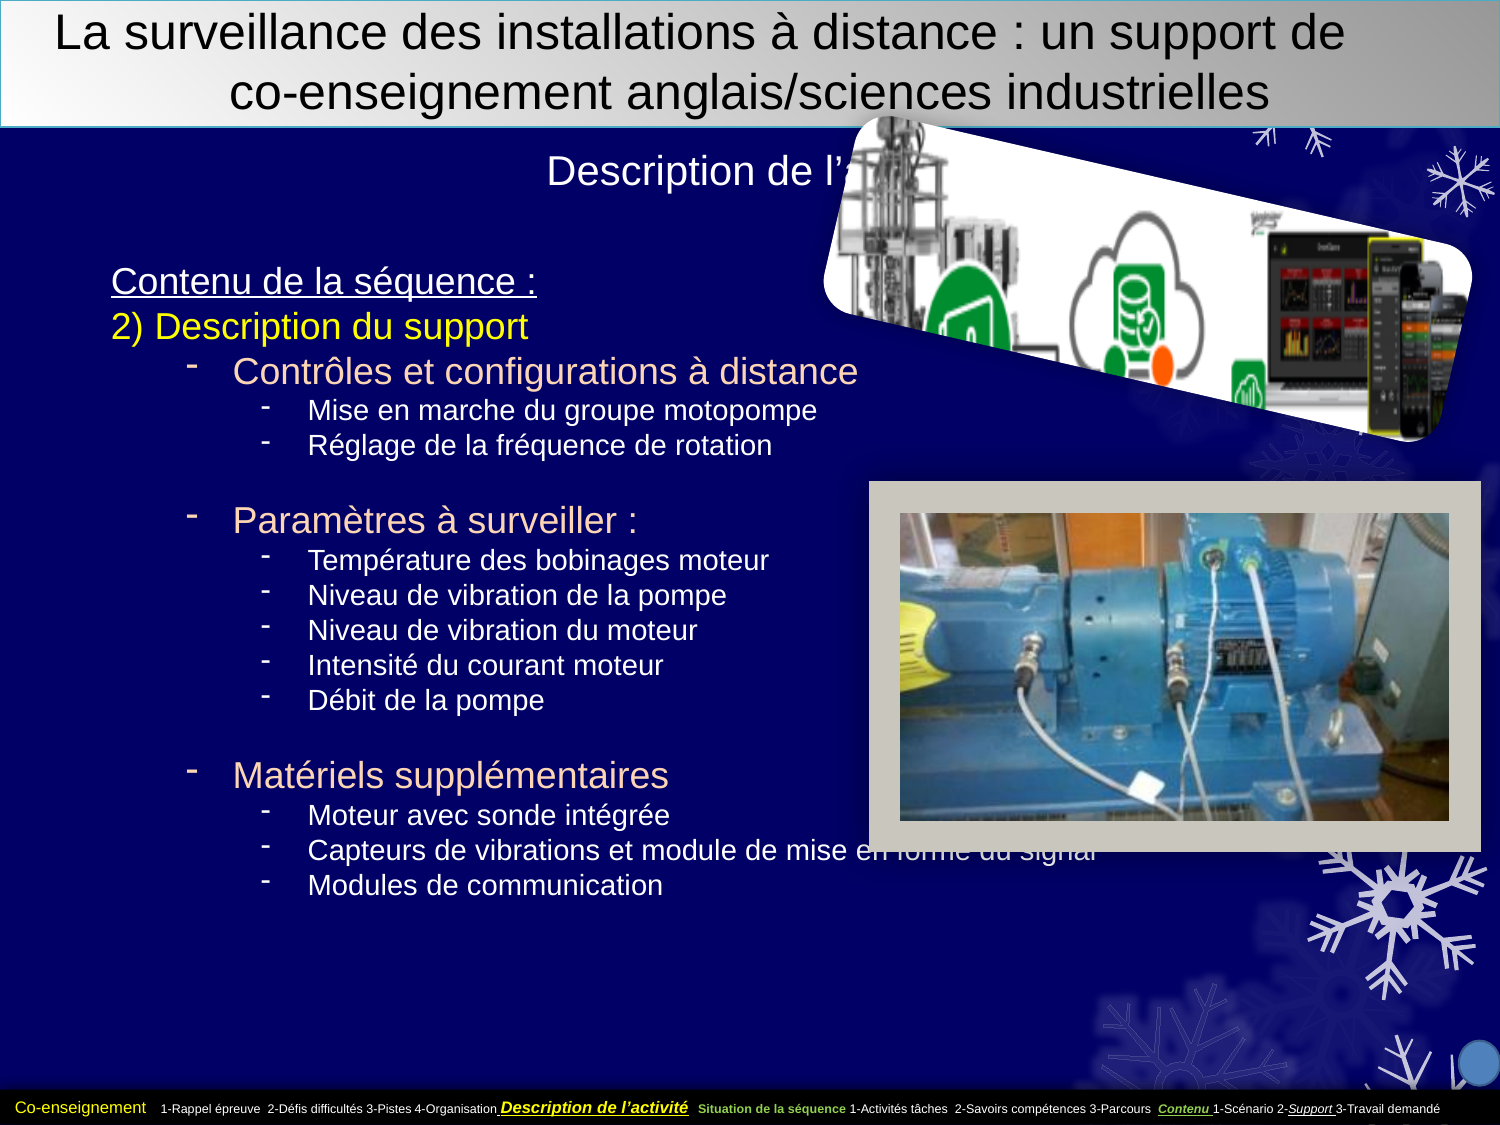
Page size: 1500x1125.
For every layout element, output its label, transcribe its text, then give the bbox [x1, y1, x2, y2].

picture [899, 512, 1450, 822]
text_box [1457, 1039, 1500, 1087]
title La surveillance des installations à distance : un support de co-enseignement anglais/sciences industrielles [0, 0, 1500, 128]
picture [823, 115, 1473, 442]
text_box Description de l’activité Contenu de la séquence : 2) Description du support Contrôles et configurations à distance Mise en marche du groupe motopompe Réglage de la fréquence de rotation Paramètres à surveiller : Température des bobinages moteur Niveau de vibration de la pompe Niveau de vibration du moteur Intensité du courant moteur Débit de la pompe Matériels supplémentaires Moteur avec sonde intégrée Capteurs de vibrations et module de mise en forme du signal Modules de communication [21, 119, 1408, 944]
text_box Co-enseignement 1-Rappel épreuve 2-Défis difficultés 3-Pistes 4-Organisation Description de l’activité Situation de la séquence 1-Activités tâches 2-Savoirs compétences 3-Parcours Contenu 1-Scénario 2-Support 3-Travail demandé [0, 1089, 1500, 1125]
